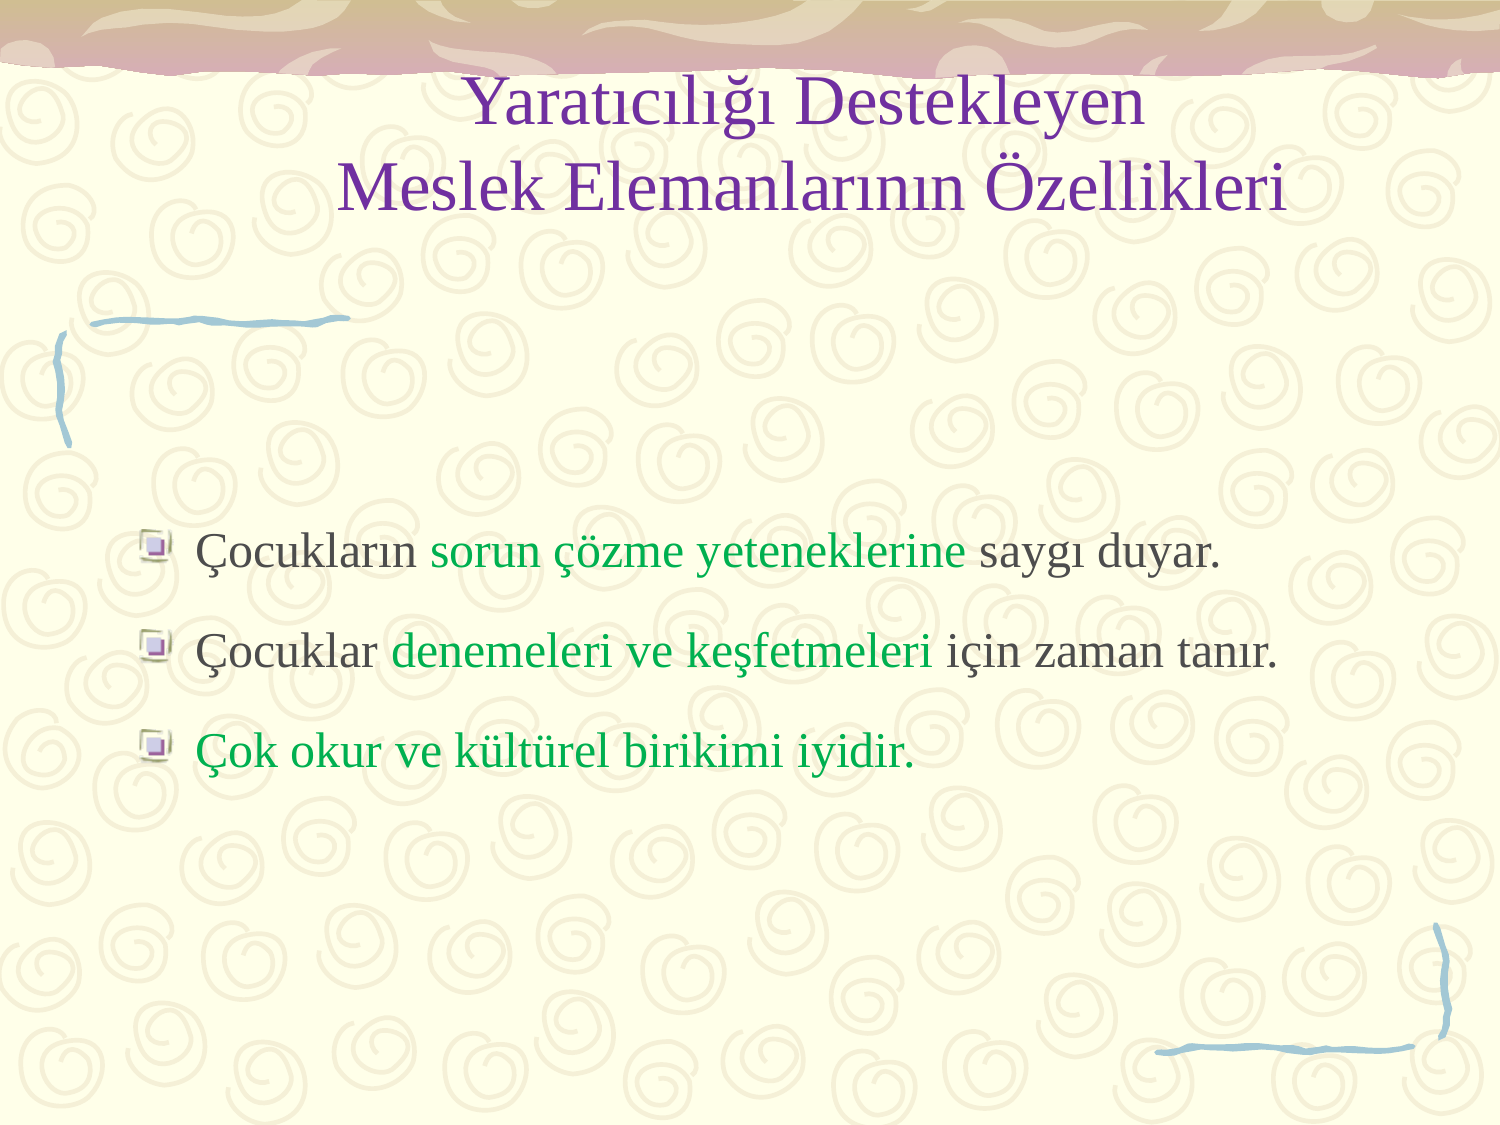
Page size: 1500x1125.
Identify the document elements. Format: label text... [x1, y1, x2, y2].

list Çocukların sorun çözme yeteneklerine saygı duyar. Çocuklar denemeleri ve keşfetmeleri için zaman tanır. Çok okur ve kültürel birikimi iyidir. [123, 479, 1360, 847]
picture [138, 729, 174, 765]
title Yaratıcılığı Destekleyen Meslek Elemanlarının Özellikleri [159, 44, 1466, 233]
picture [138, 529, 174, 565]
picture [138, 629, 174, 665]
